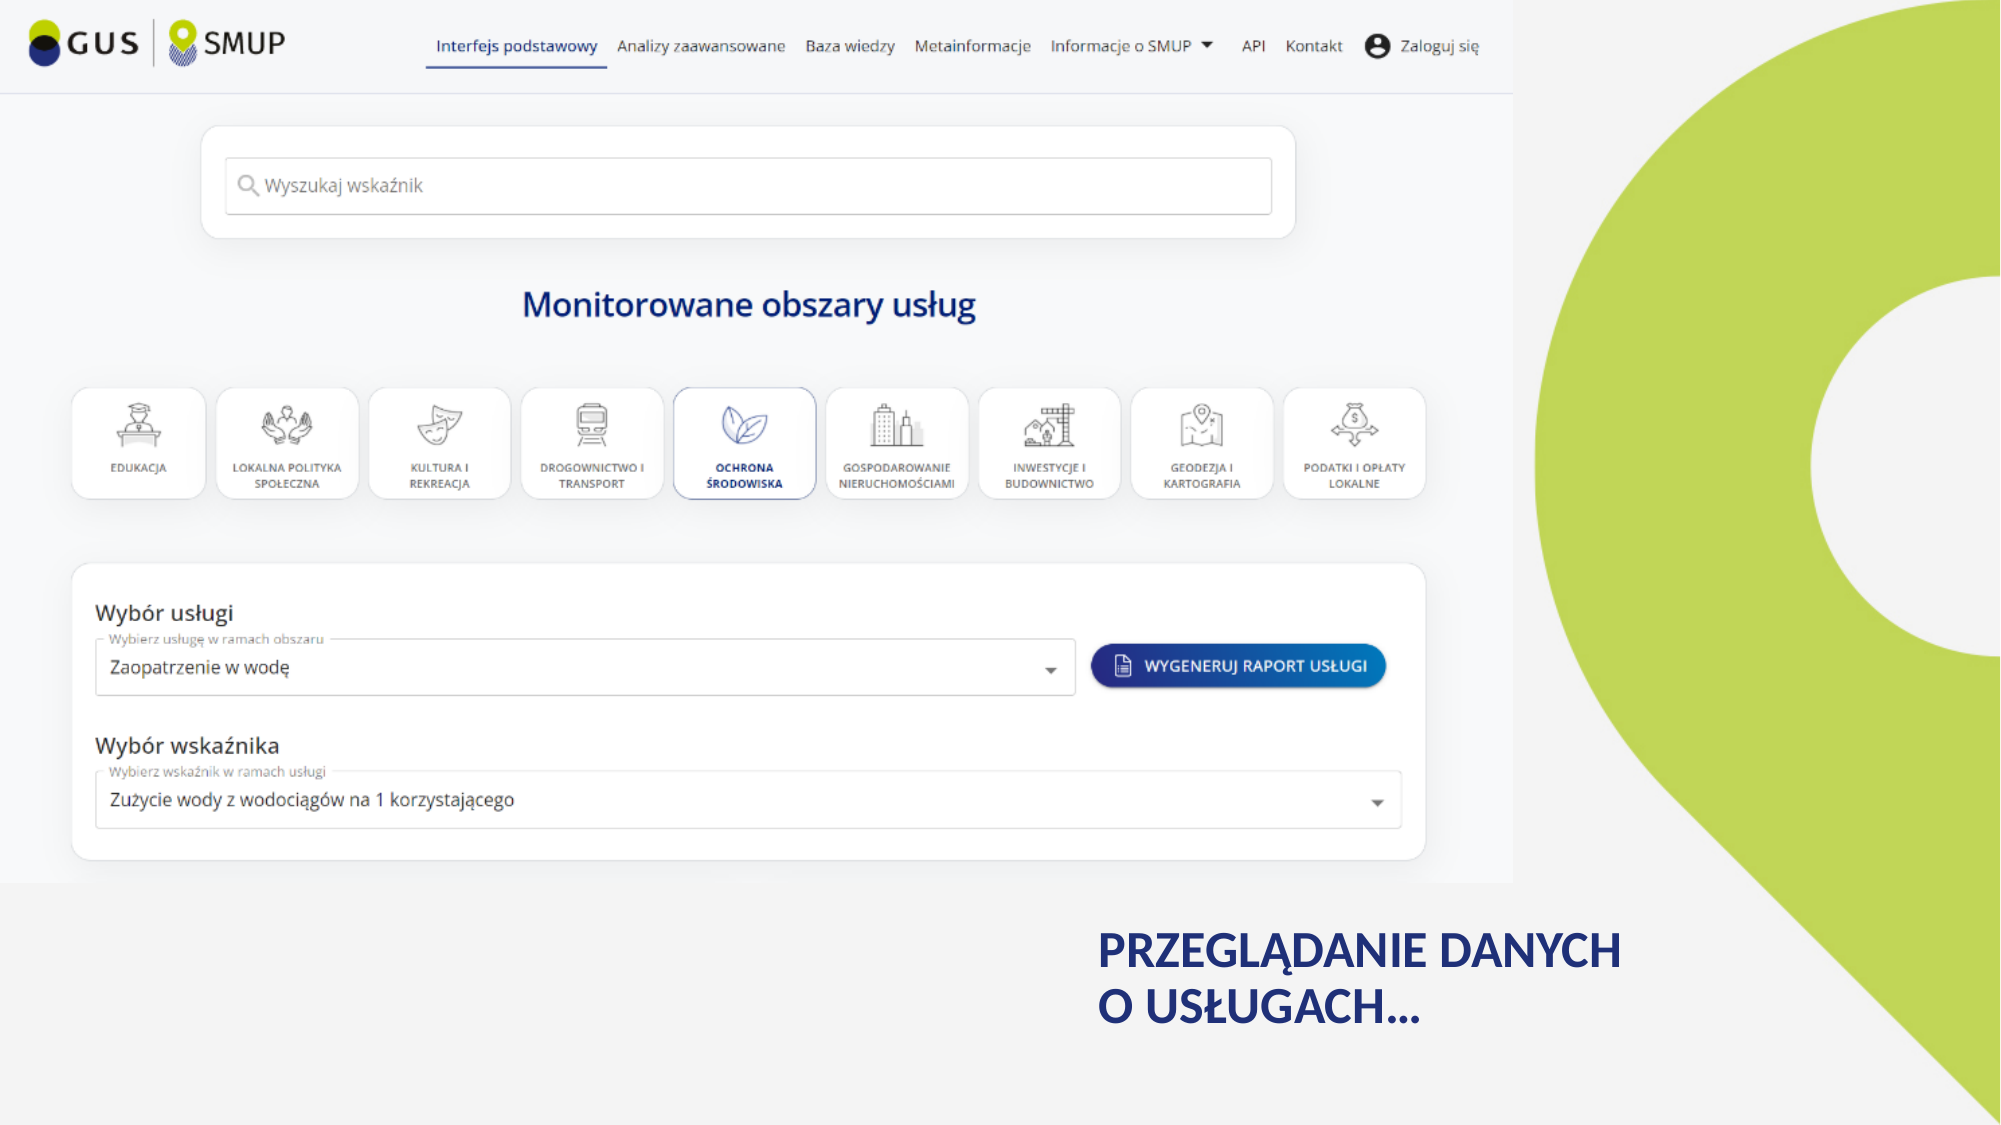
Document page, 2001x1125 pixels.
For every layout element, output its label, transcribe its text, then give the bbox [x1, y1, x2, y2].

picture [0, 0, 2001, 1125]
text_box PRZEGLĄDANIE DANYCH O USŁUGACH… [1084, 915, 1638, 1125]
